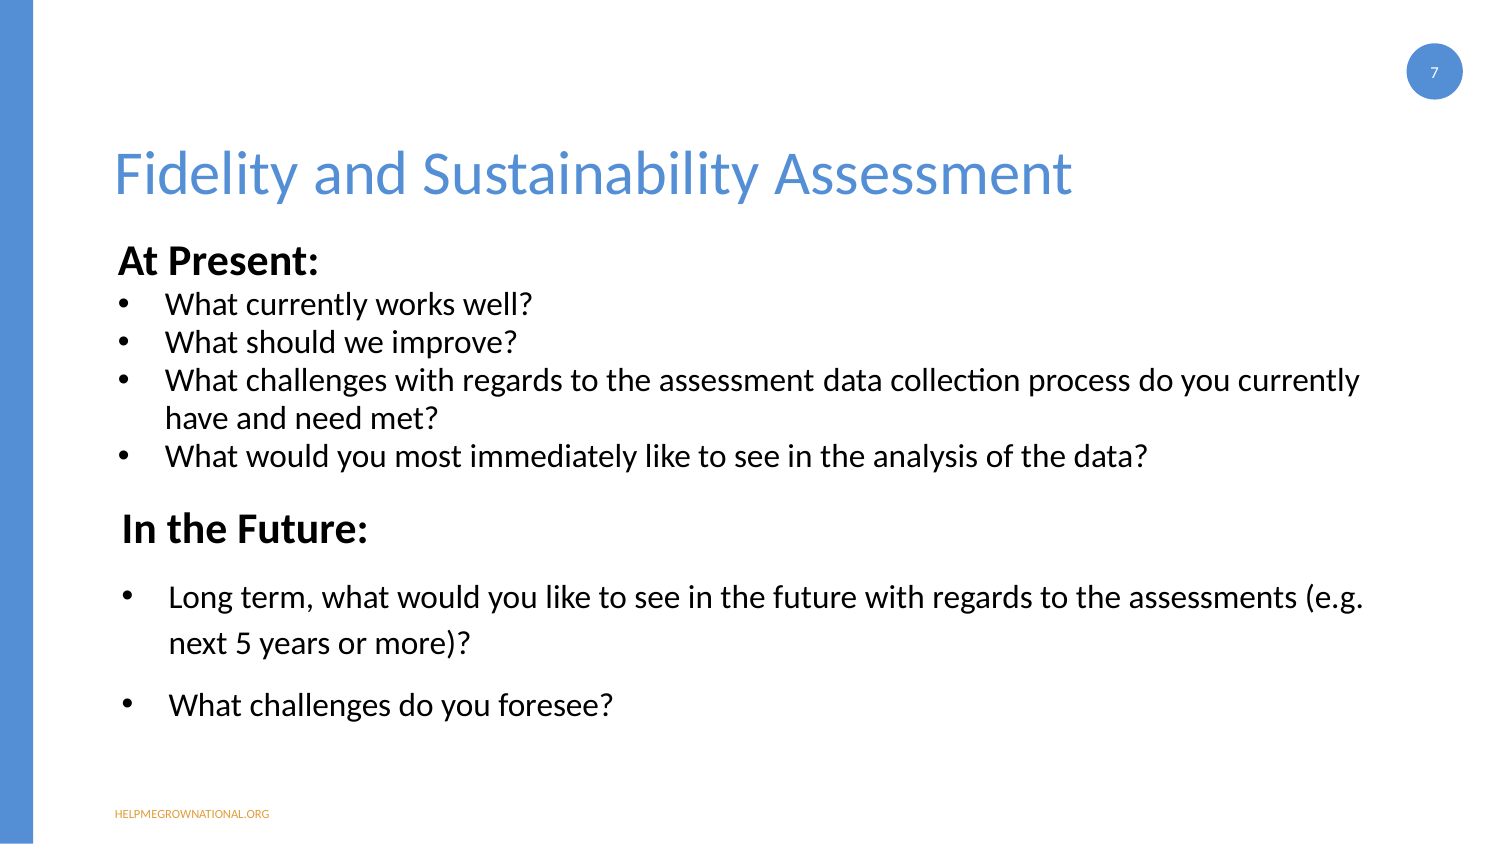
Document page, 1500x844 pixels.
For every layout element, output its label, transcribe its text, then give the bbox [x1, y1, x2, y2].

list At Present: What currently works well? What should we improve? What challenges with regards to the assessment data collection process do you currently have and need met? What would you most immediately like to see in the analysis of the data? [106, 229, 1400, 399]
text_box In the Future: Long term, what would you like to see in the future with regards to the assessments (e.g. next 5 years or more)? What challenges do you foresee? [106, 477, 1394, 614]
slide_number 7 [1413, 48, 1457, 94]
title Fidelity and Sustainability Assessment [103, 135, 1397, 196]
